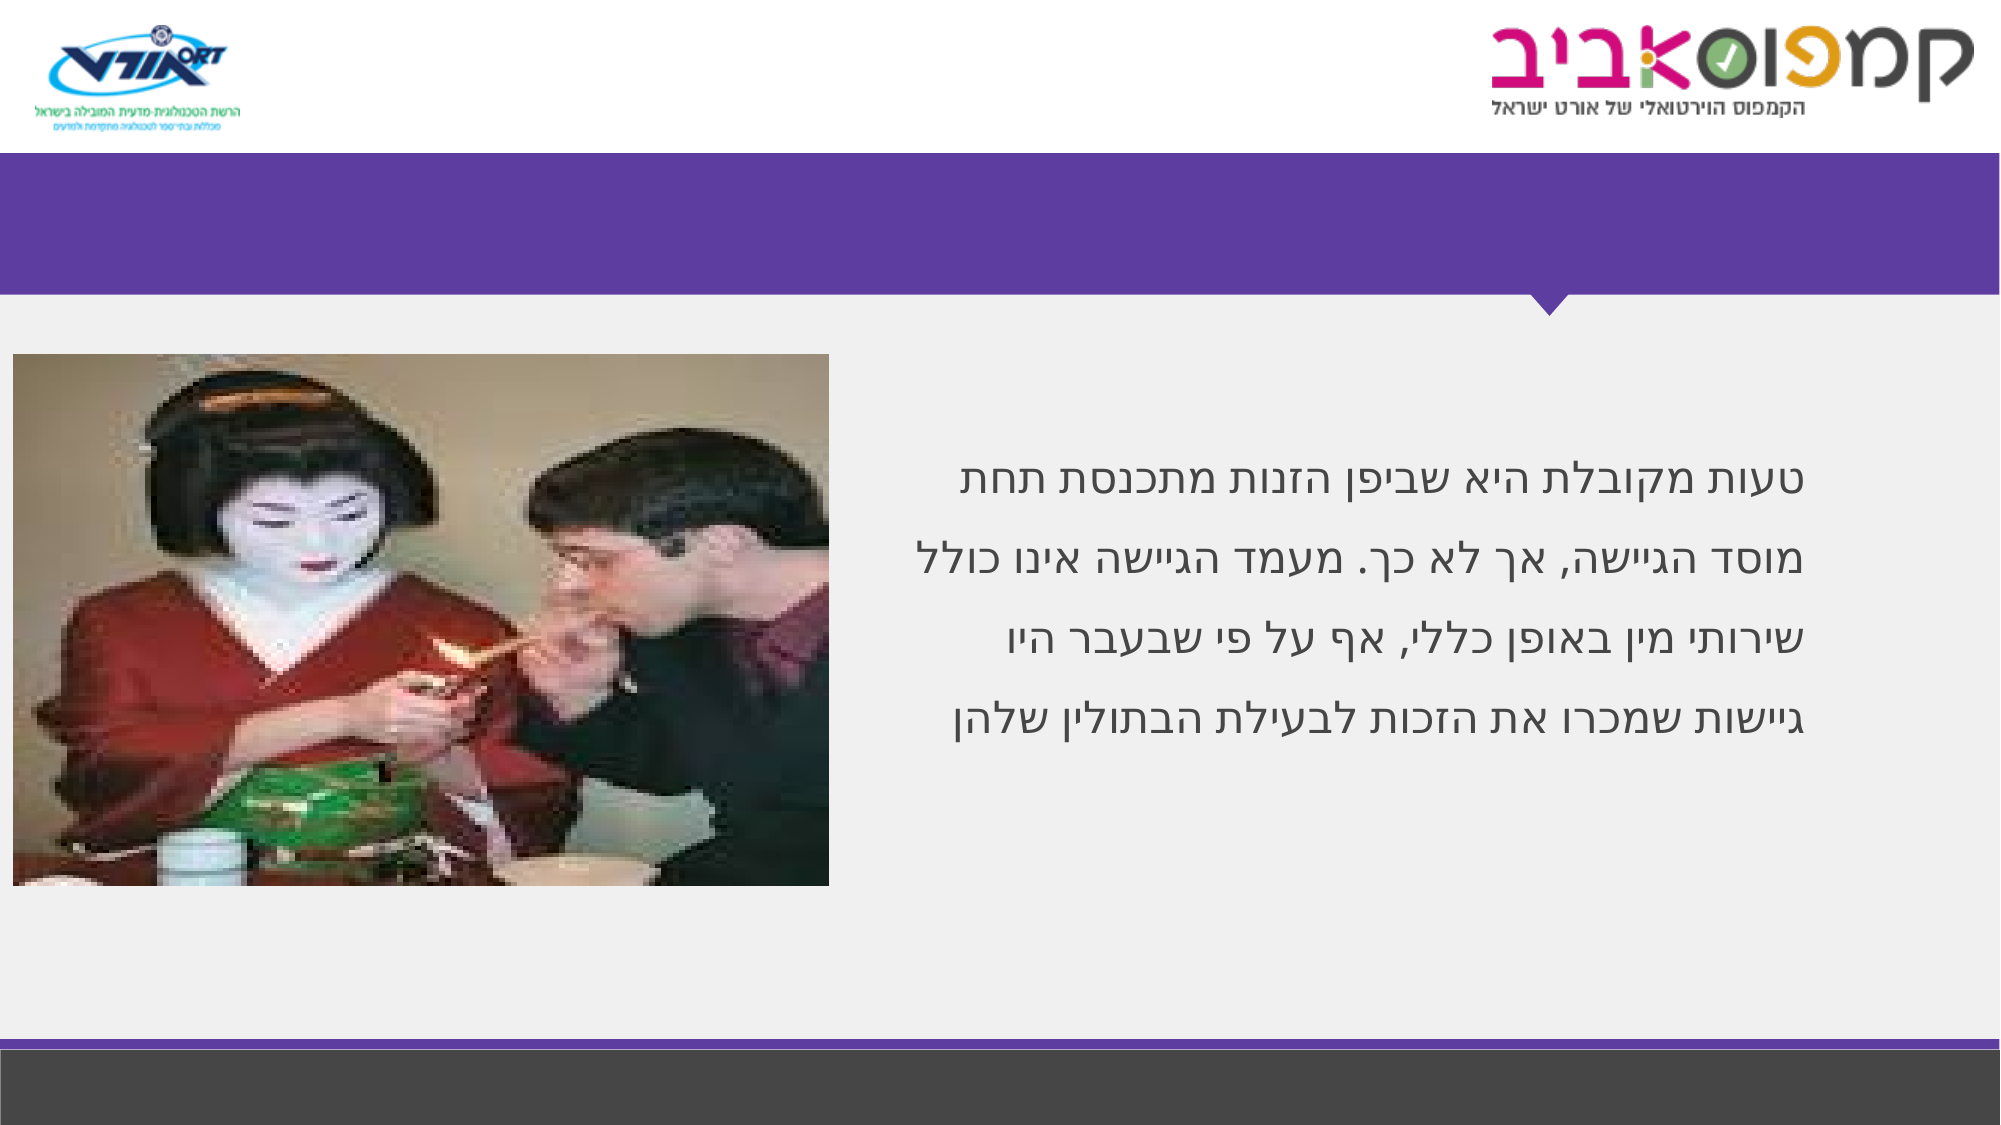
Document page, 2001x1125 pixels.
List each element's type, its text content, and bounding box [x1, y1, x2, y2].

list טעות מקובלת היא שביפן הזנות מתכנסת תחת מוסד הגיישה, אך לא כך. מעמד הגיישה אינו כולל שירותי מין באופן כללי, אף על פי שבעבר היו גיישות שמכרו את הזכות לבעילת הבתולין שלהן [904, 414, 1807, 793]
picture [1492, 25, 1974, 118]
picture [35, 25, 240, 132]
picture [12, 353, 830, 886]
